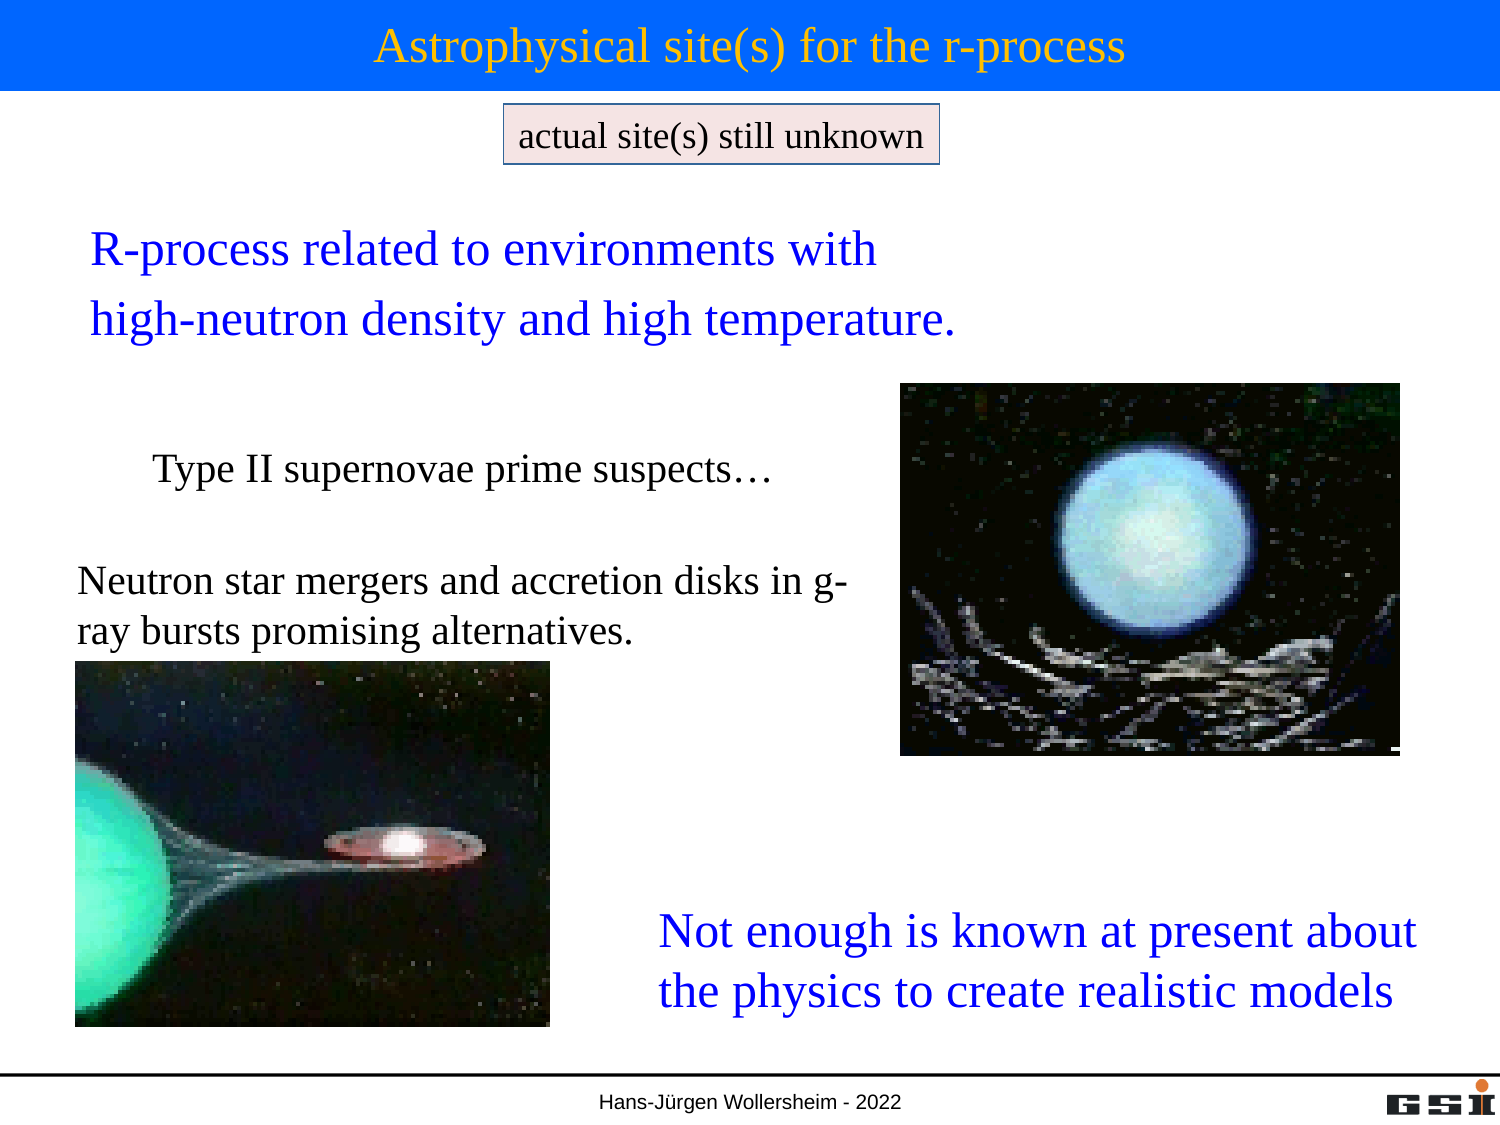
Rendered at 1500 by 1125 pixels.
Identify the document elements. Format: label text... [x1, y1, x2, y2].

title Astrophysical site(s) for the r-process [0, 0, 1500, 91]
text_box Not enough is known at present about the physics to create realistic models [643, 890, 1447, 1026]
text_box R-process related to environments with high-neutron density and high temperature. [74, 208, 1338, 534]
picture [1387, 1079, 1495, 1115]
text_box actual site(s) still unknown [503, 104, 940, 164]
text_box Type II supernovae prime suspects… [137, 433, 888, 498]
text_box Neutron star mergers and accretion disks in g-ray bursts promising alternatives. [62, 545, 880, 661]
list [899, 382, 1401, 756]
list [74, 661, 551, 1028]
